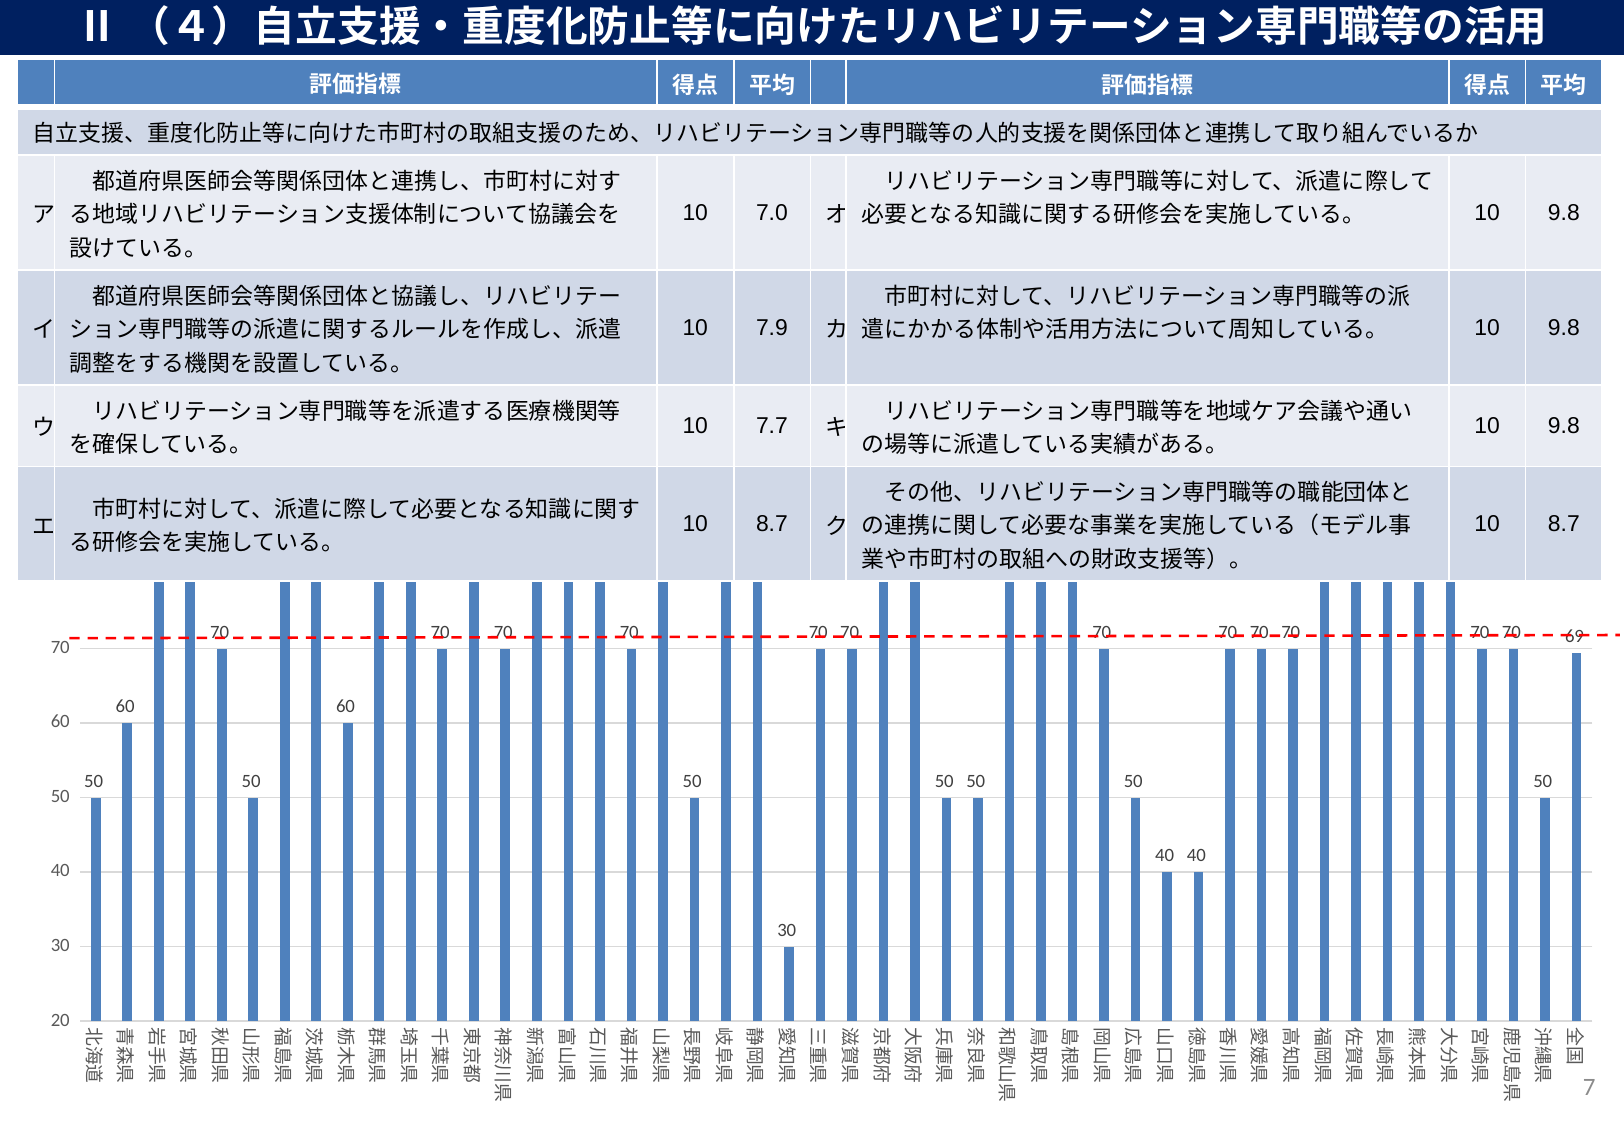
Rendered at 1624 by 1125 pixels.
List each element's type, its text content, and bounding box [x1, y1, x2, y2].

table_cell リハビリテーション専門職等を派遣する医療機関等を確保している。 [55, 386, 656, 466]
table_cell 都道府県医師会等関係団体と協議し、リハビリテーション専門職等の派遣に関するルールを作成し、派遣調整をする機関を設置している。 [55, 271, 656, 384]
table_cell カ [811, 271, 845, 384]
table_cell 10 [658, 156, 733, 269]
table_cell 7.0 [735, 156, 810, 269]
table_cell キ [811, 386, 845, 466]
table_cell 7.9 [735, 271, 810, 384]
table_cell ア [18, 156, 54, 269]
table_header [811, 60, 845, 104]
table_cell 10 [658, 271, 733, 384]
table_cell 自立支援、重度化防止等に向けた市町村の取組支援のため、リハビリテーション専門職等の人的支援を関係団体と連携して取り組んでいるか [18, 110, 1601, 154]
chart [18, 478, 1624, 1116]
table_cell 10 [1450, 271, 1525, 384]
table_header 得点 [658, 60, 733, 104]
table_header 得点 [1450, 60, 1525, 104]
table_cell 都道府県医師会等関係団体と連携し、市町村に対する地域リハビリテーション支援体制について協議会を設けている。 [55, 156, 656, 269]
table_cell 10 [658, 467, 733, 476]
table_cell その他、リハビリテーション専門職等の職能団体との連携に関して必要な事業を実施している（モデル事業や市町村の取組への財政支援等）。 [847, 467, 1448, 476]
table_cell イ [18, 271, 54, 384]
table_cell 10 [1450, 467, 1525, 476]
table_cell 9.8 [1526, 156, 1601, 269]
text_box Ⅱ（４）自立支援・重度化防止等に向けたリハビリテーション専門職等の活用 [0, 0, 1624, 57]
table_header [18, 60, 54, 104]
table_cell リハビリテーション専門職等を地域ケア会議や通いの場等に派遣している実績がある。 [847, 386, 1448, 466]
table_cell ウ [18, 386, 54, 466]
table_cell 市町村に対して、派遣に際して必要となる知識に関する研修会を実施している。 [55, 467, 656, 476]
table_header 評価指標 [847, 60, 1448, 104]
table_cell 8.7 [1526, 467, 1601, 476]
table_cell 9.8 [1526, 271, 1601, 384]
table_cell 10 [1450, 156, 1525, 269]
table_cell リハビリテーション専門職等に対して、派遣に際して必要となる知識に関する研修会を実施している。 [847, 156, 1448, 269]
table_cell 9.8 [1526, 386, 1601, 466]
table_header 平均 [1526, 60, 1601, 104]
table_header 平均 [735, 60, 810, 104]
table_cell ク [811, 467, 845, 476]
table_cell 10 [1450, 386, 1525, 466]
table_cell 市町村に対して、リハビリテーション専門職等の派遣にかかる体制や活用方法について周知している。 [847, 271, 1448, 384]
table_cell 10 [658, 386, 733, 466]
table_cell オ [811, 156, 845, 269]
table_cell エ [18, 467, 54, 478]
table_cell 8.7 [735, 467, 810, 476]
table_cell 7.7 [735, 386, 810, 466]
table_header 評価指標 [55, 60, 656, 104]
